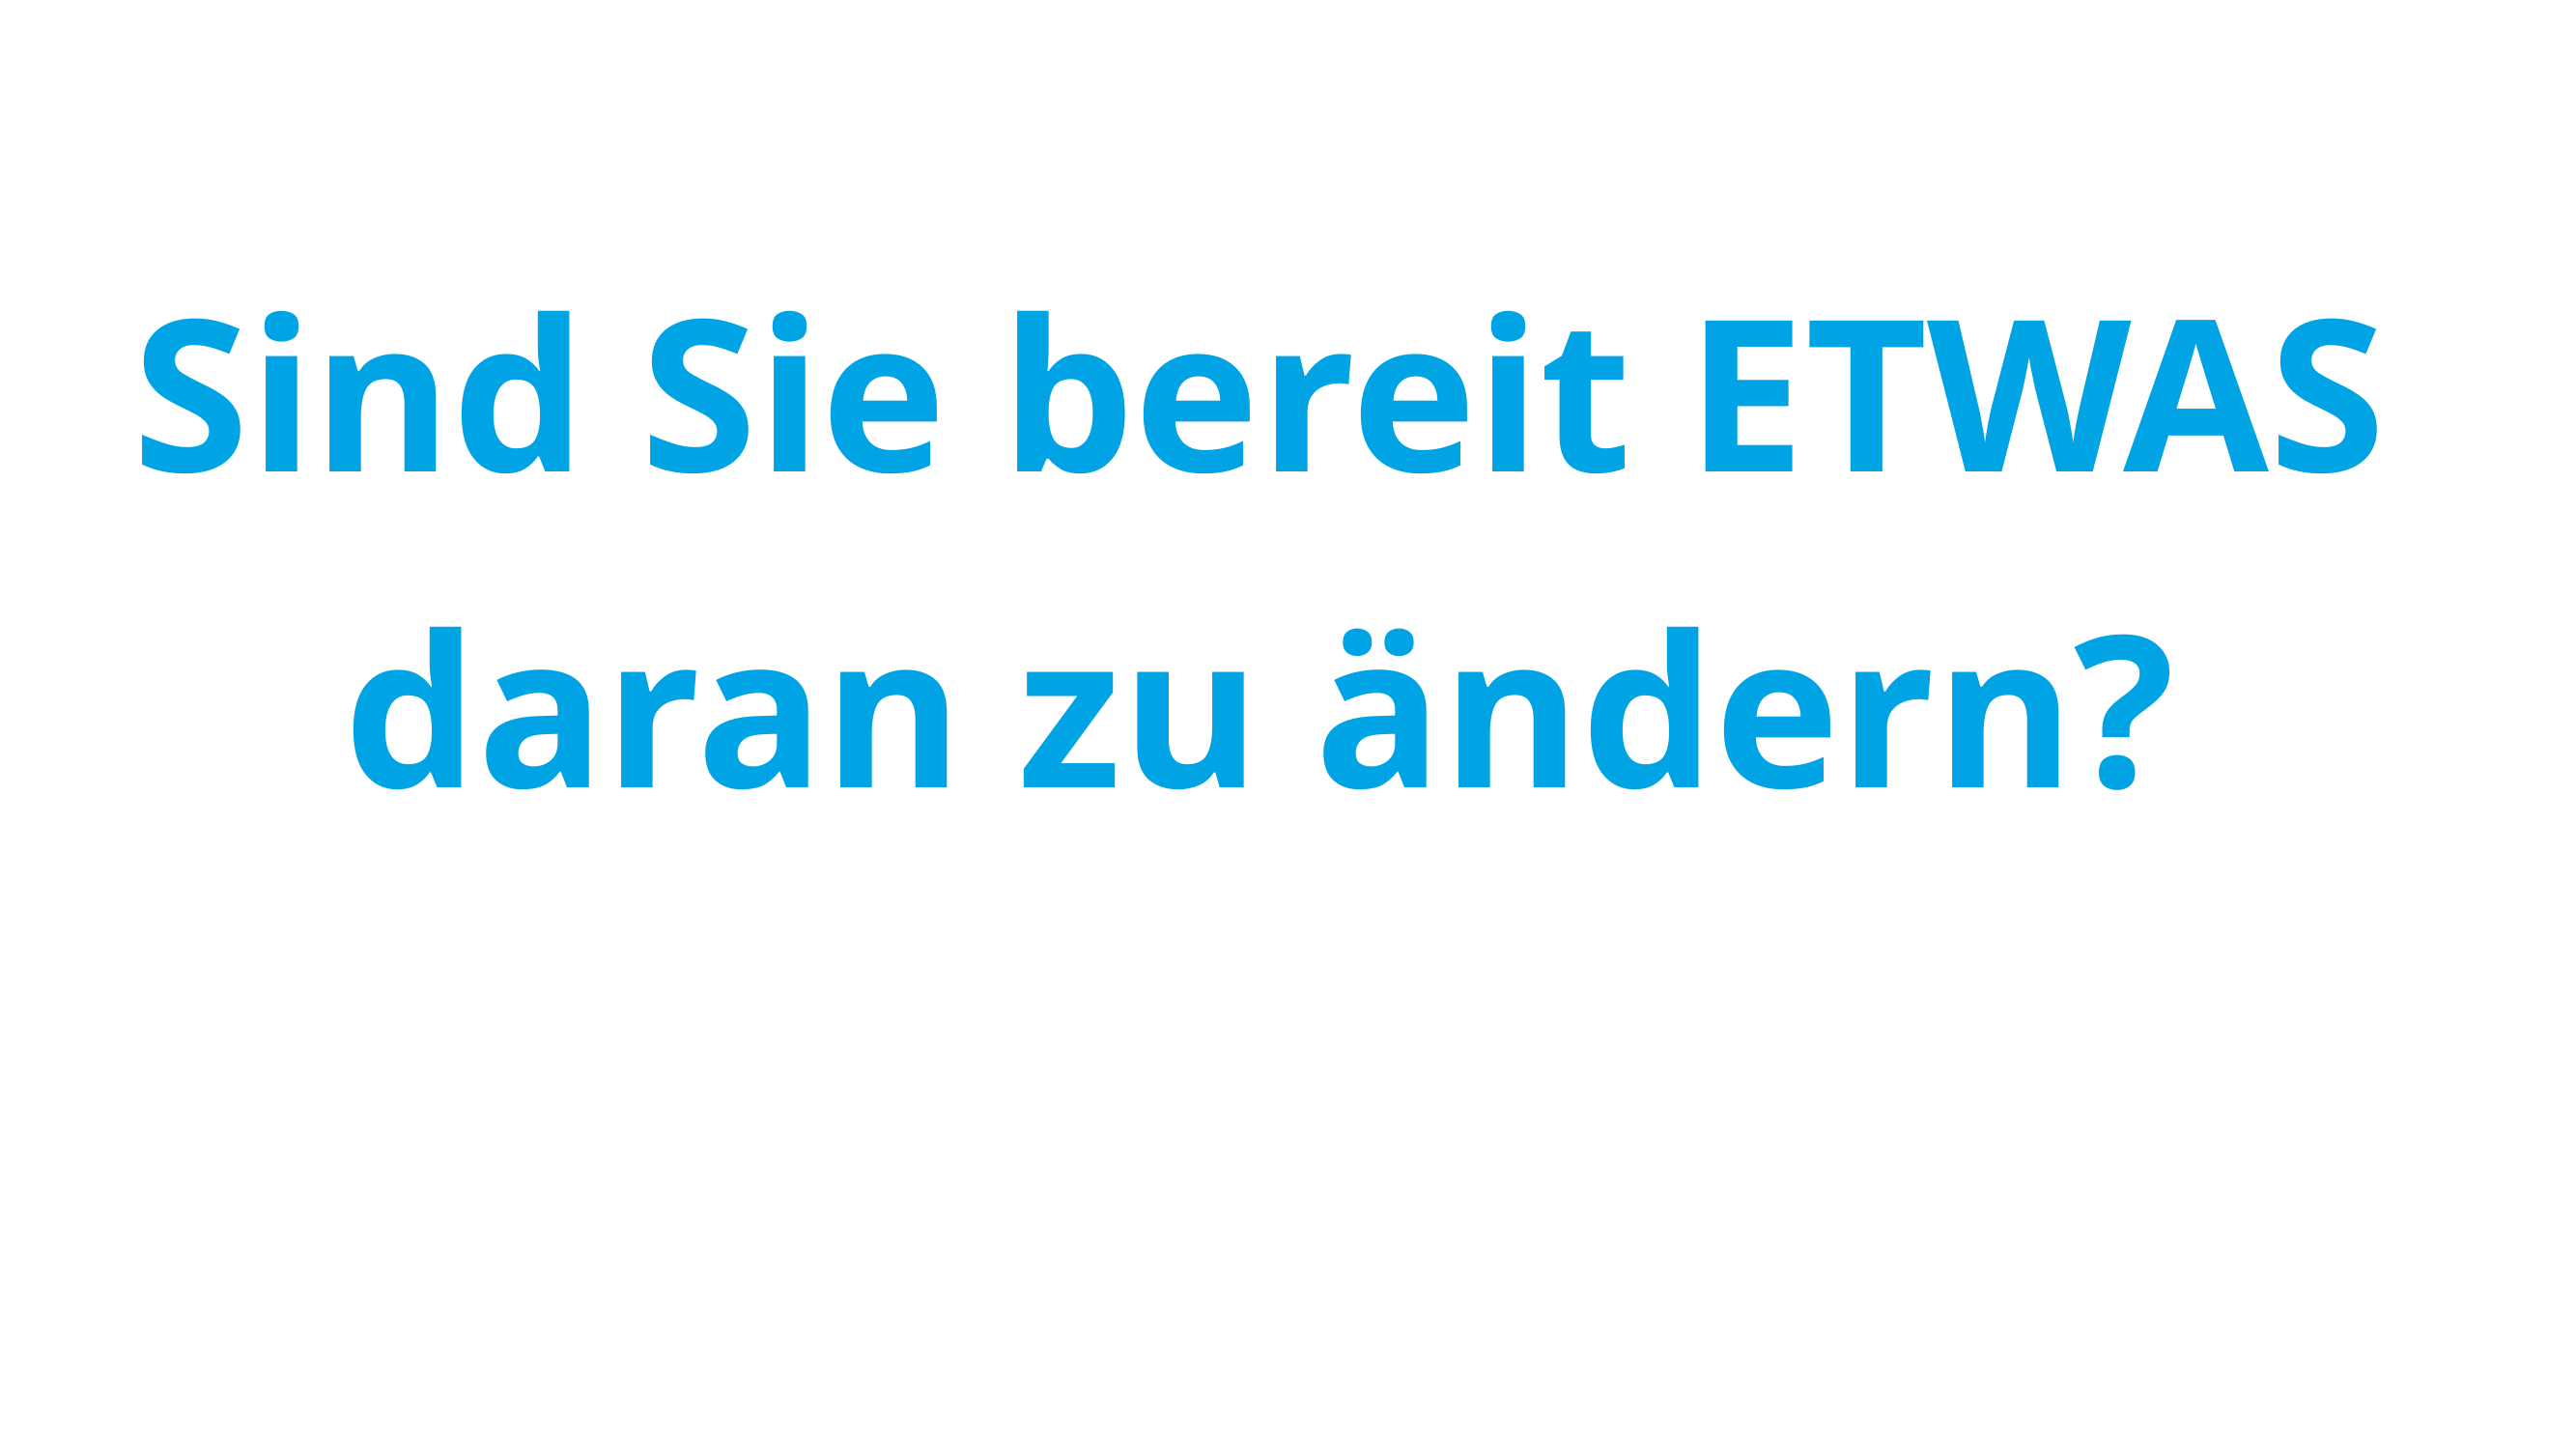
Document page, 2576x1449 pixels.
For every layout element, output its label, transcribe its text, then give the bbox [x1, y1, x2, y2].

text_box Sind Sie bereit ETWAS daran zu ändern? [0, 201, 2576, 838]
